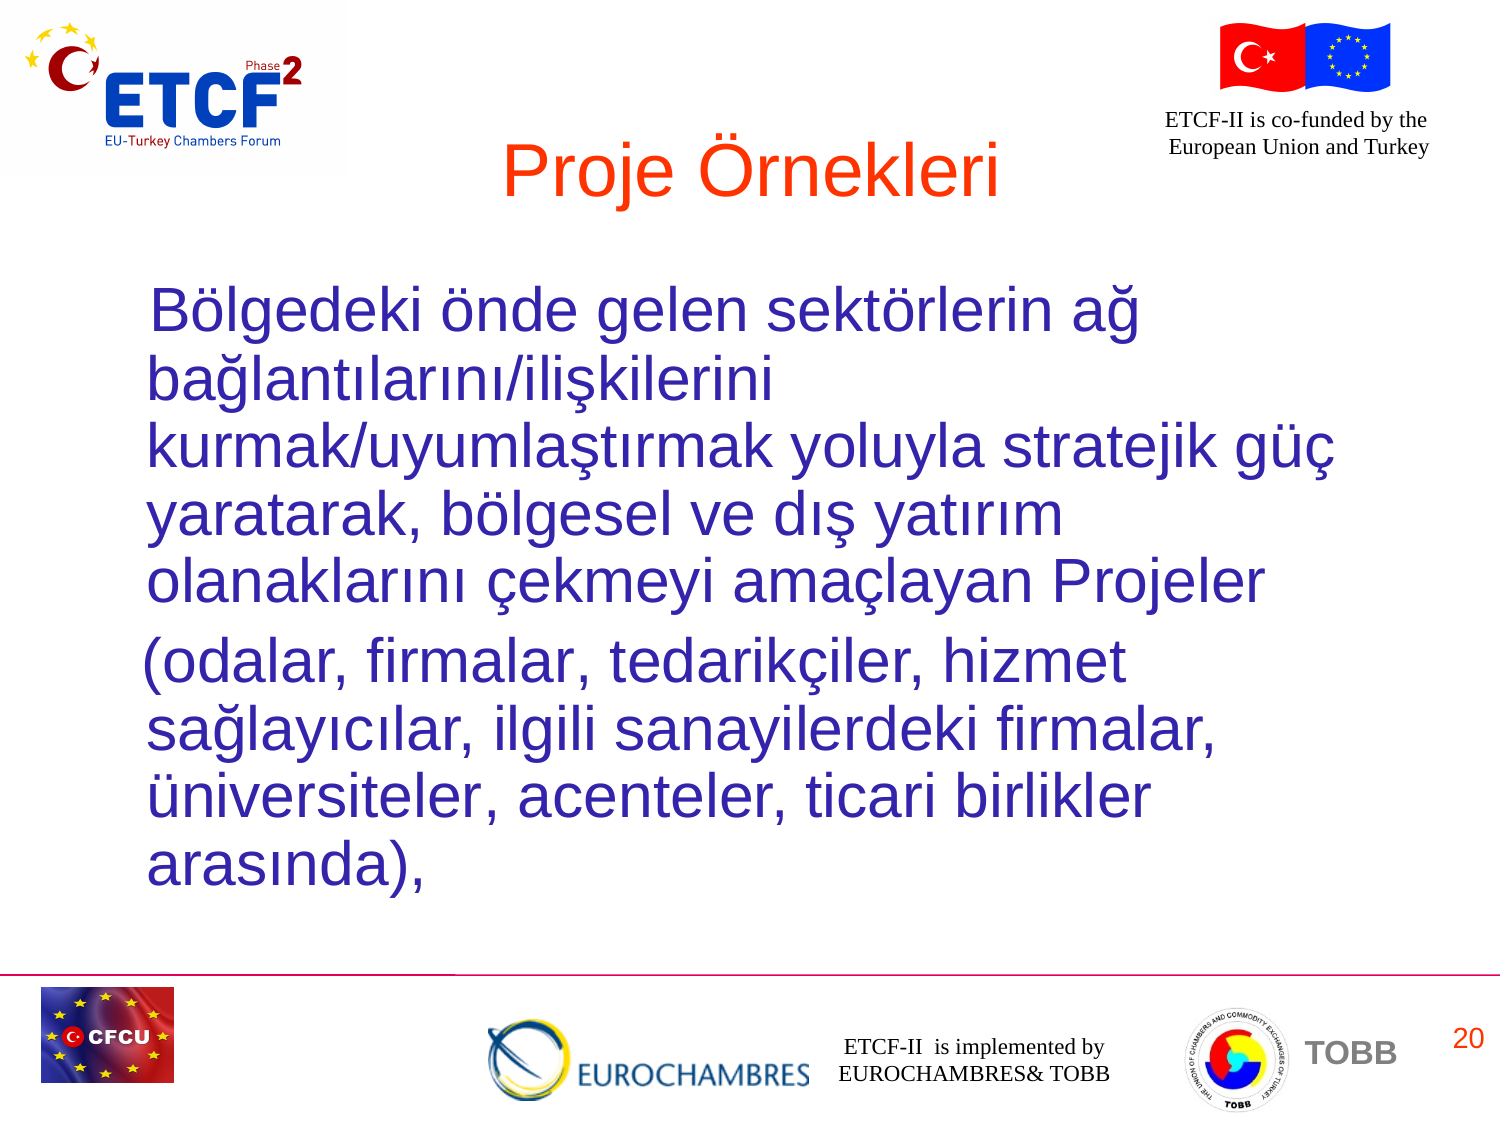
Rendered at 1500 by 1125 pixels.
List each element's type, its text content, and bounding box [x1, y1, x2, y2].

picture [0, 0, 347, 176]
picture [1183, 1090, 1290, 1113]
picture [1210, 18, 1399, 97]
list Bölgedeki önde gelen sektörlerin ağ bağlantılarını/ilişkilerini kurmak/uyumlaştırmak yoluyla stratejik güç yaratarak, bölgesel ve dış yatırım olanaklarını çekmeyi amaçlayan Projeler (odalar, firmalar, tedarikçiler, hizmet sağlayıcılar, ilgili sanayilerdeki firmalar, üniversiteler, acenteler, ticari birlikler arasında), [75, 262, 1400, 953]
slide_number 20 [1149, 1011, 1500, 1090]
title Proje Örnekleri [76, 113, 1427, 254]
picture [1183, 1007, 1290, 1011]
picture [488, 1019, 809, 1101]
